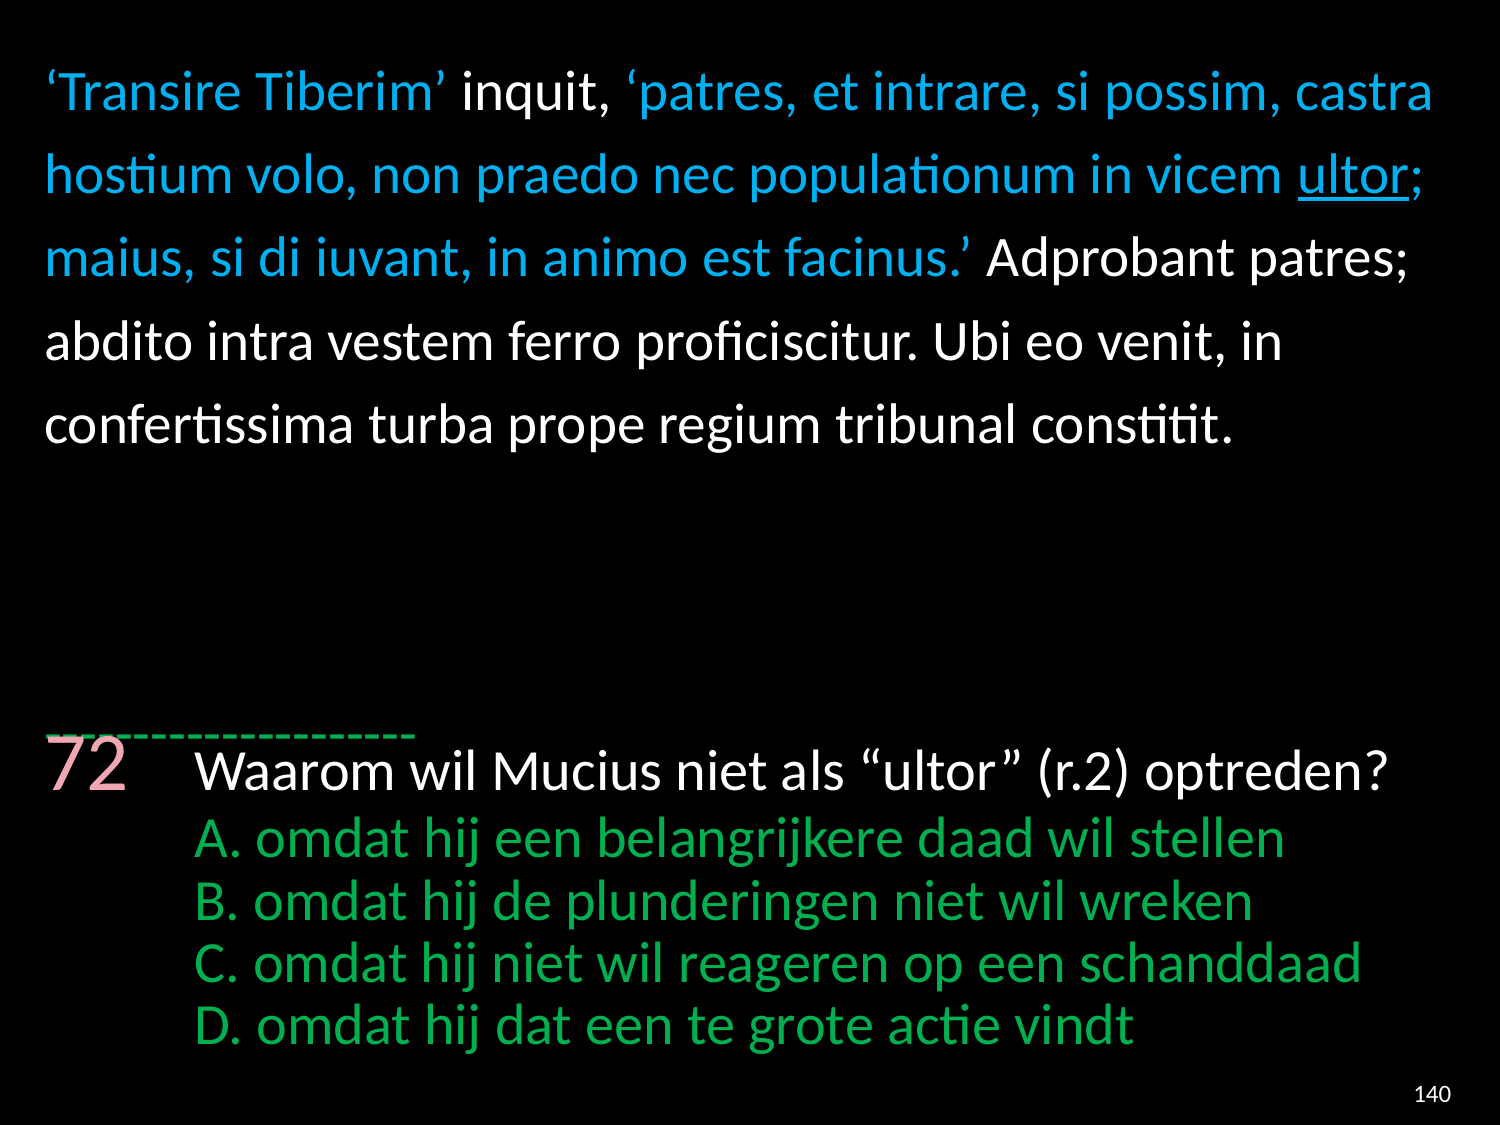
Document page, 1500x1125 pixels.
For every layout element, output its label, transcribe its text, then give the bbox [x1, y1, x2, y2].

slide_number 140 [1345, 1062, 1467, 1108]
text_box ‘Transire Tiberim’ inquit, ‘patres, et intrare, si possim, castra hostium volo, non praedo nec populationum in vicem ultor; maius, si di iuvant, in animo est facinus.’ Adprobant patres; abdito intra vestem ferro proficiscitur. Ubi eo venit, in confertissima turba prope regium tribunal constitit. [29, 30, 1459, 463]
text_box --------------------- 72 Waarom wil Mucius niet als “ultor” (r.2) optreden? A. omdat hij een belangrijkere daad wil stellen B. omdat hij de plunderingen niet wil wreken C. omdat hij niet wil reageren op een schanddaad D. omdat hij dat een te grote actie vindt [29, 716, 1459, 1071]
